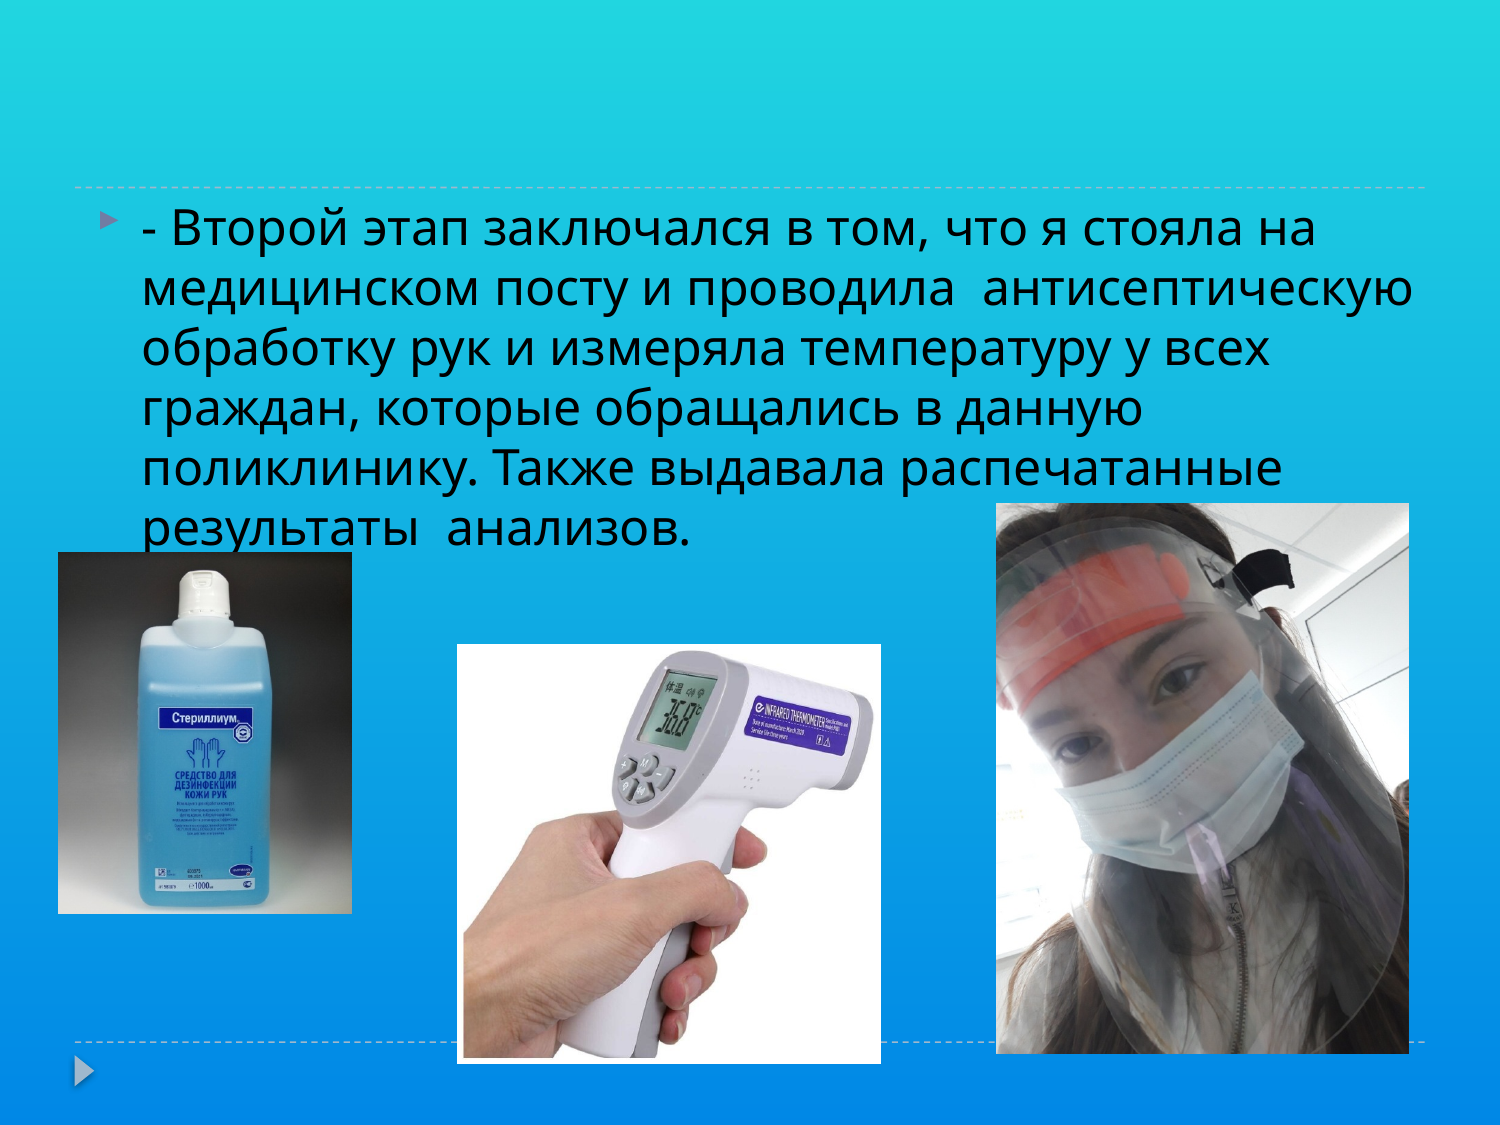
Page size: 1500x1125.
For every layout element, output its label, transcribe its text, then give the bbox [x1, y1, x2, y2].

list - Второй этап заключался в том, что я стояла на медицинском посту и проводила антисептическую обработку рук и измеряла температуру у всех граждан, которые обращались в данную поликлинику. Также выдавала распечатанные результаты анализов. [82, 187, 1432, 998]
picture [456, 645, 881, 1065]
picture [995, 504, 1409, 1054]
picture [57, 552, 352, 915]
